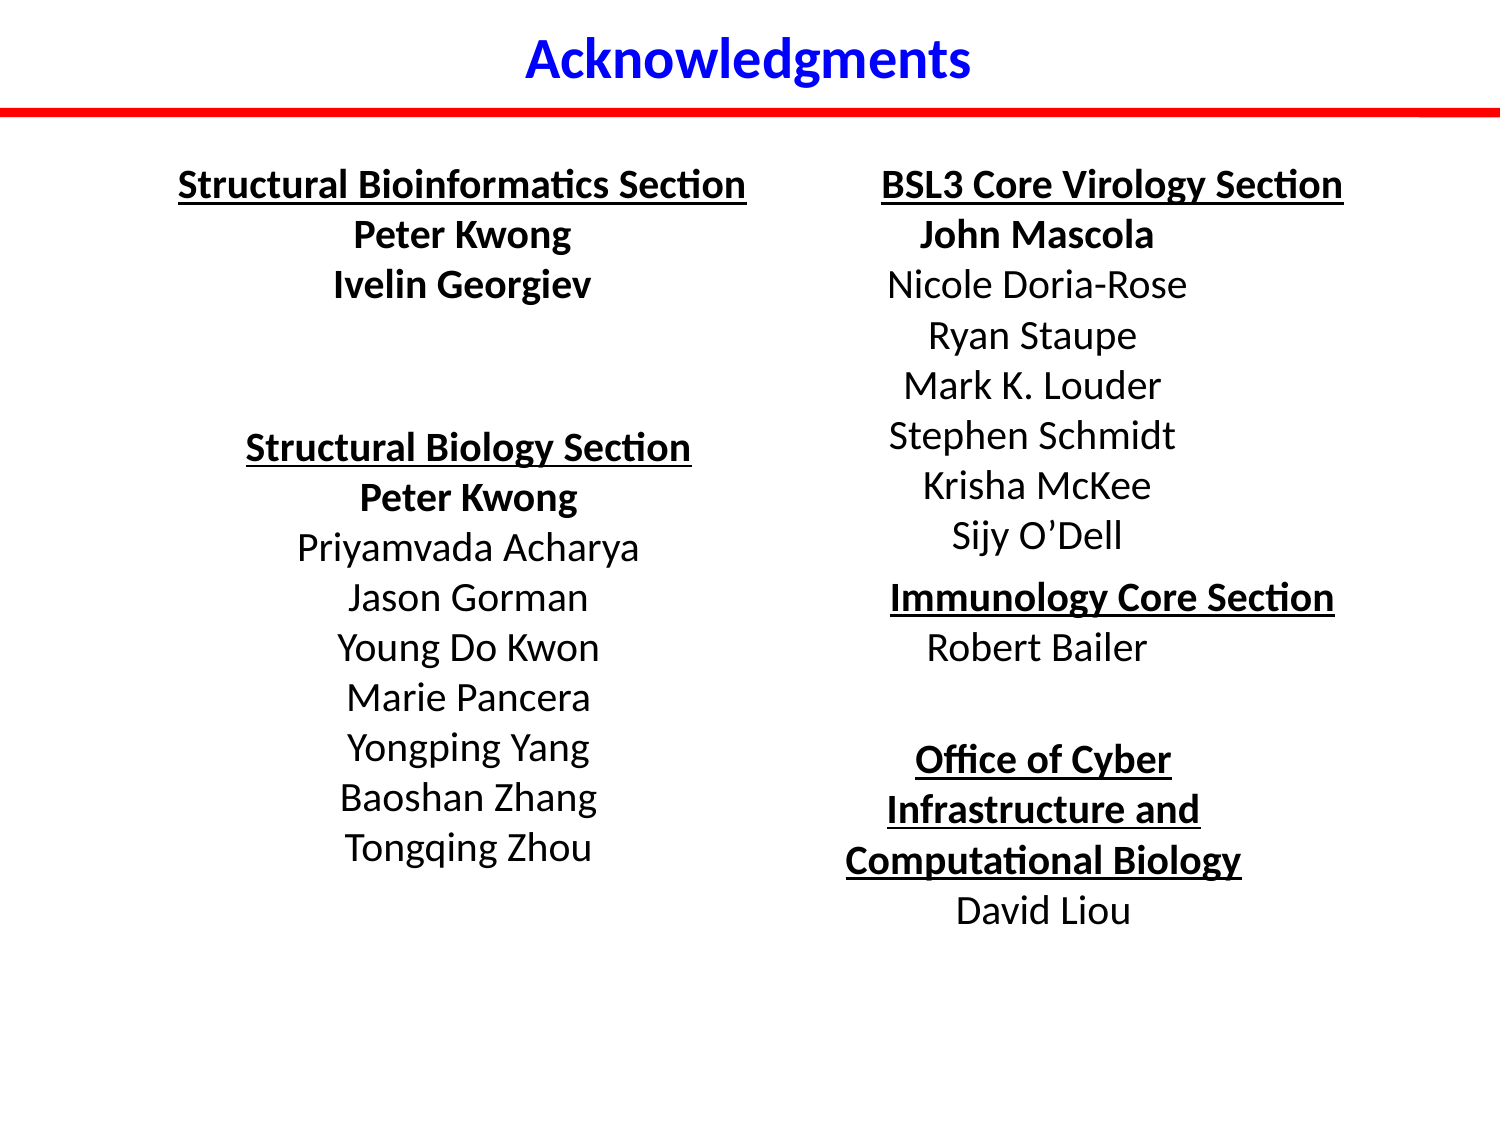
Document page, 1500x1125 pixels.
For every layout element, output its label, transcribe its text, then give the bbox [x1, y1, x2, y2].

title Acknowledgments [73, 0, 1424, 113]
text_box BSL3 Core Virology Section John Mascola Nicole Doria-Rose Ryan Staupe Mark K. Louder Stephen Schmidt Krisha McKee Sijy O’Dell [675, 149, 1400, 562]
text_box Office of Cyber Infrastructure and Computational Biology David Liou [787, 724, 1300, 940]
text_box Immunology Core Section Robert Bailer [675, 562, 1400, 678]
text_box Structural Biology Section Peter Kwong Priyamvada Acharya Jason Gorman Young Do Kwon Marie Pancera Yongping Yang Baoshan Zhang Tongqing Zhou [212, 412, 725, 878]
text_box Structural Bioinformatics Section Peter Kwong Ivelin Georgiev [162, 149, 675, 365]
